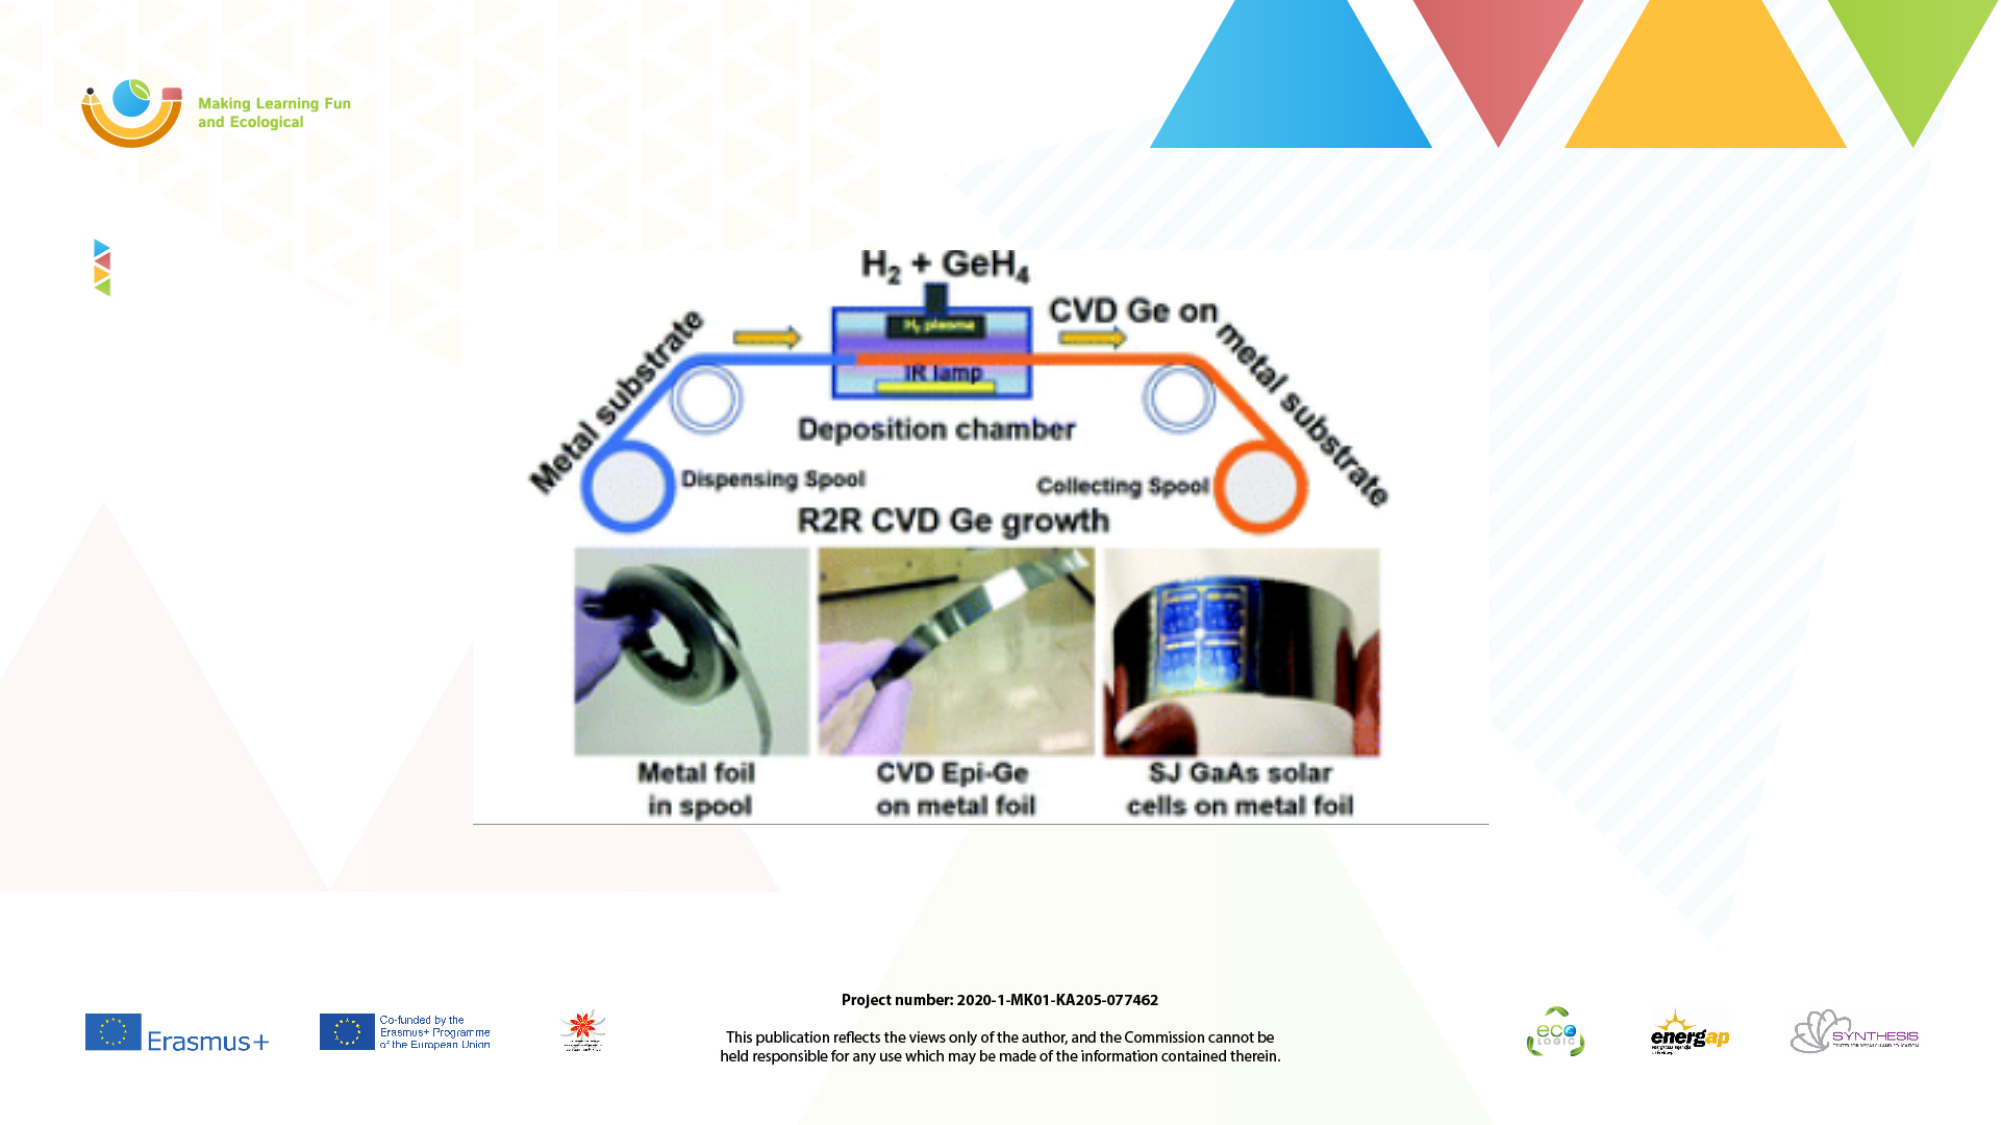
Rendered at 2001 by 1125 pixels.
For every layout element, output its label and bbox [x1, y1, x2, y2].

picture [0, 0, 2001, 1125]
list [100, 66, 1900, 781]
